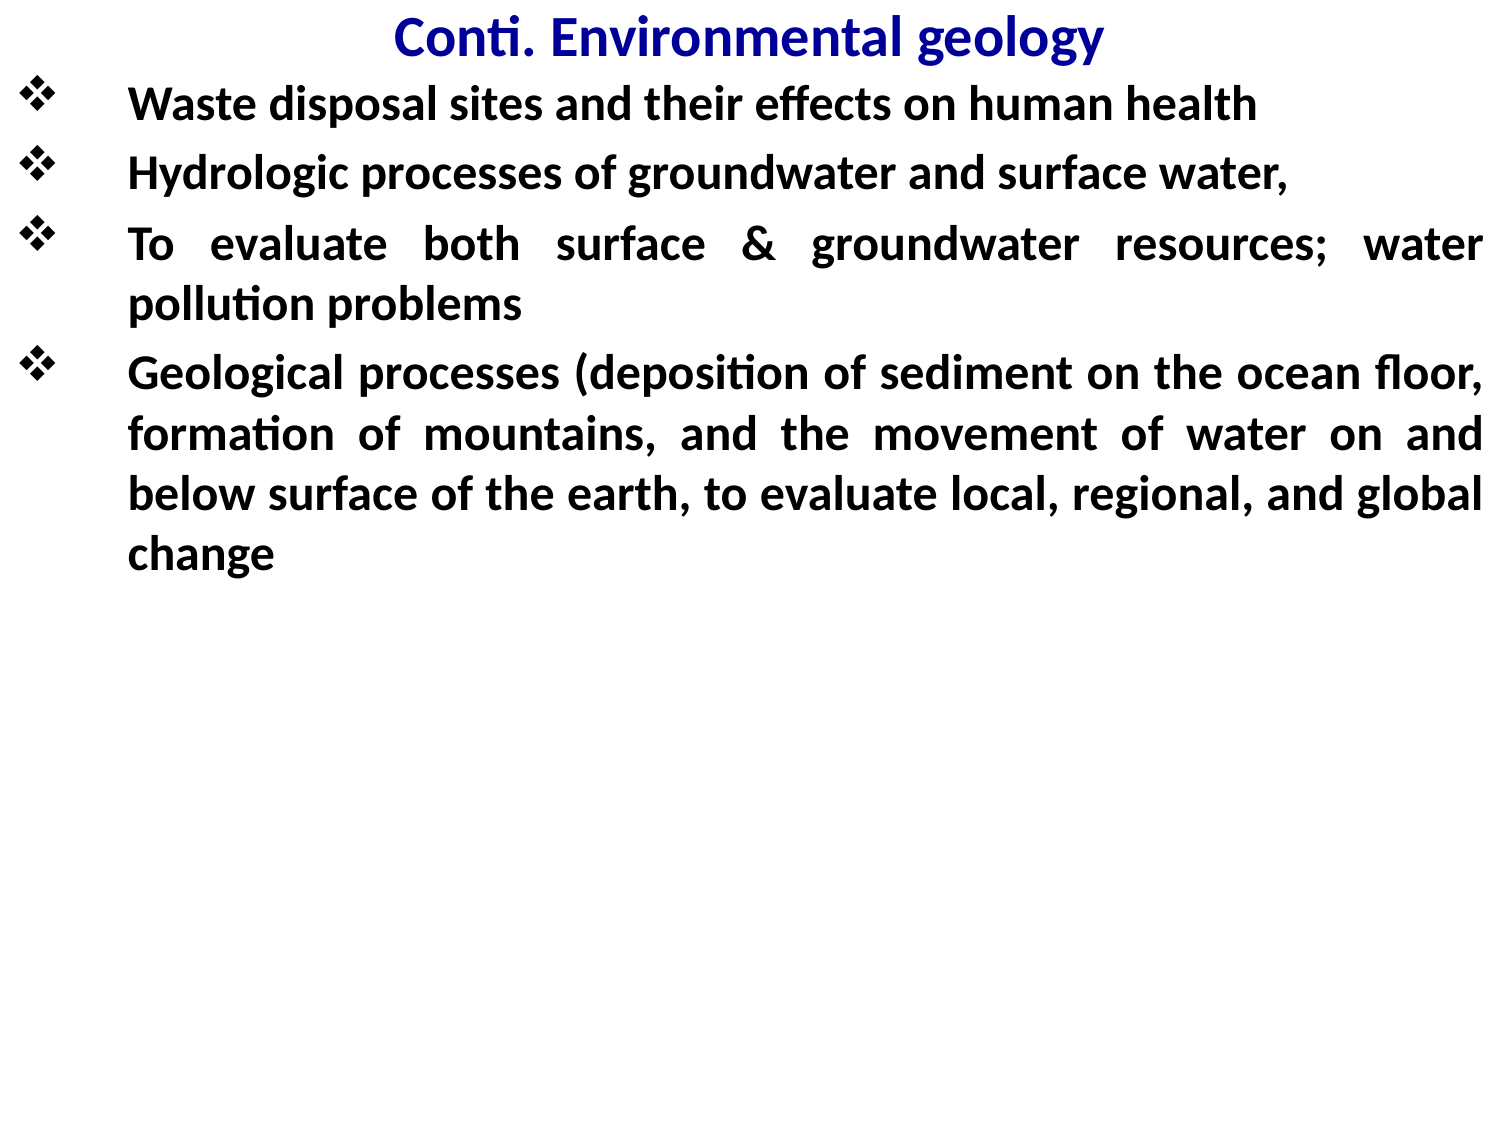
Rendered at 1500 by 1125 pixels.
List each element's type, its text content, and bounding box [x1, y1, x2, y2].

title Conti. Environmental geology [112, 0, 1388, 62]
subtitle Waste disposal sites and their effects on human health Hydrologic processes of groundwater and surface water, To evaluate both surface & groundwater resources; water pollution problems Geological processes (deposition of sediment on the ocean floor, formation of mountains, and the movement of water on and below surface of the earth, to evaluate local, regional, and global change [0, 62, 1500, 1125]
